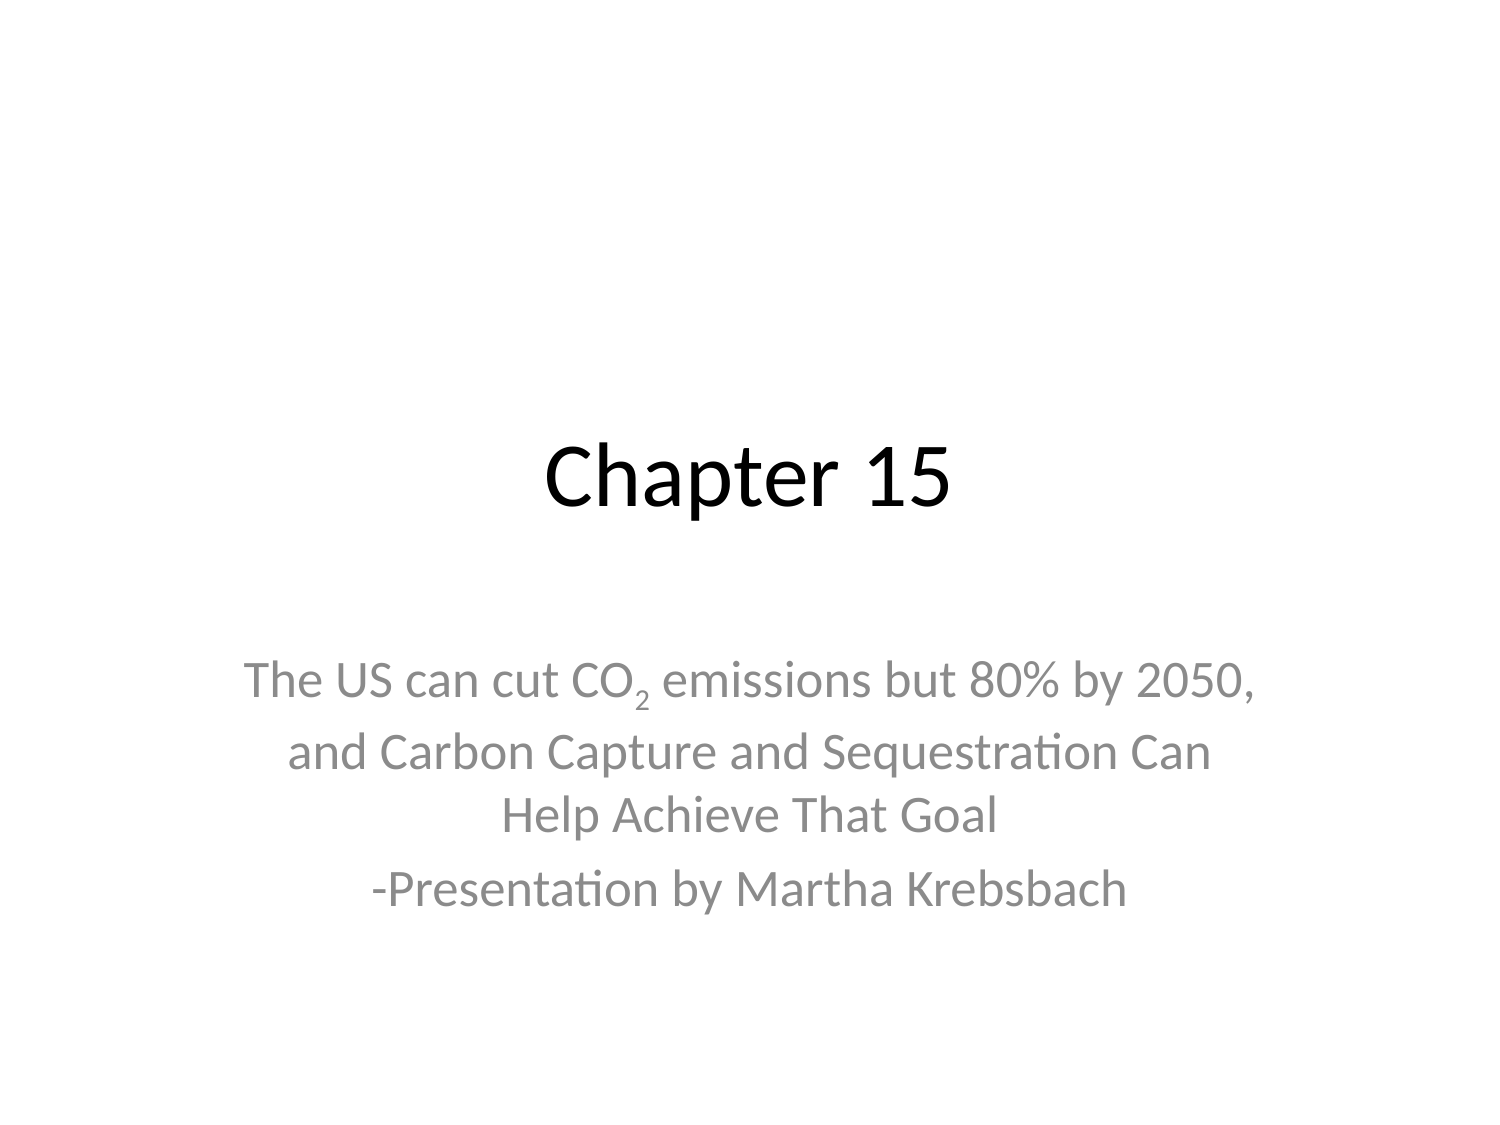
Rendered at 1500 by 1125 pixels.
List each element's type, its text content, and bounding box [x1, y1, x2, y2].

subtitle The US can cut CO2 emissions but 80% by 2050, and Carbon Capture and Sequestration Can Help Achieve That Goal -Presentation by Martha Krebsbach [225, 637, 1275, 925]
title Chapter 15 [112, 349, 1388, 591]
